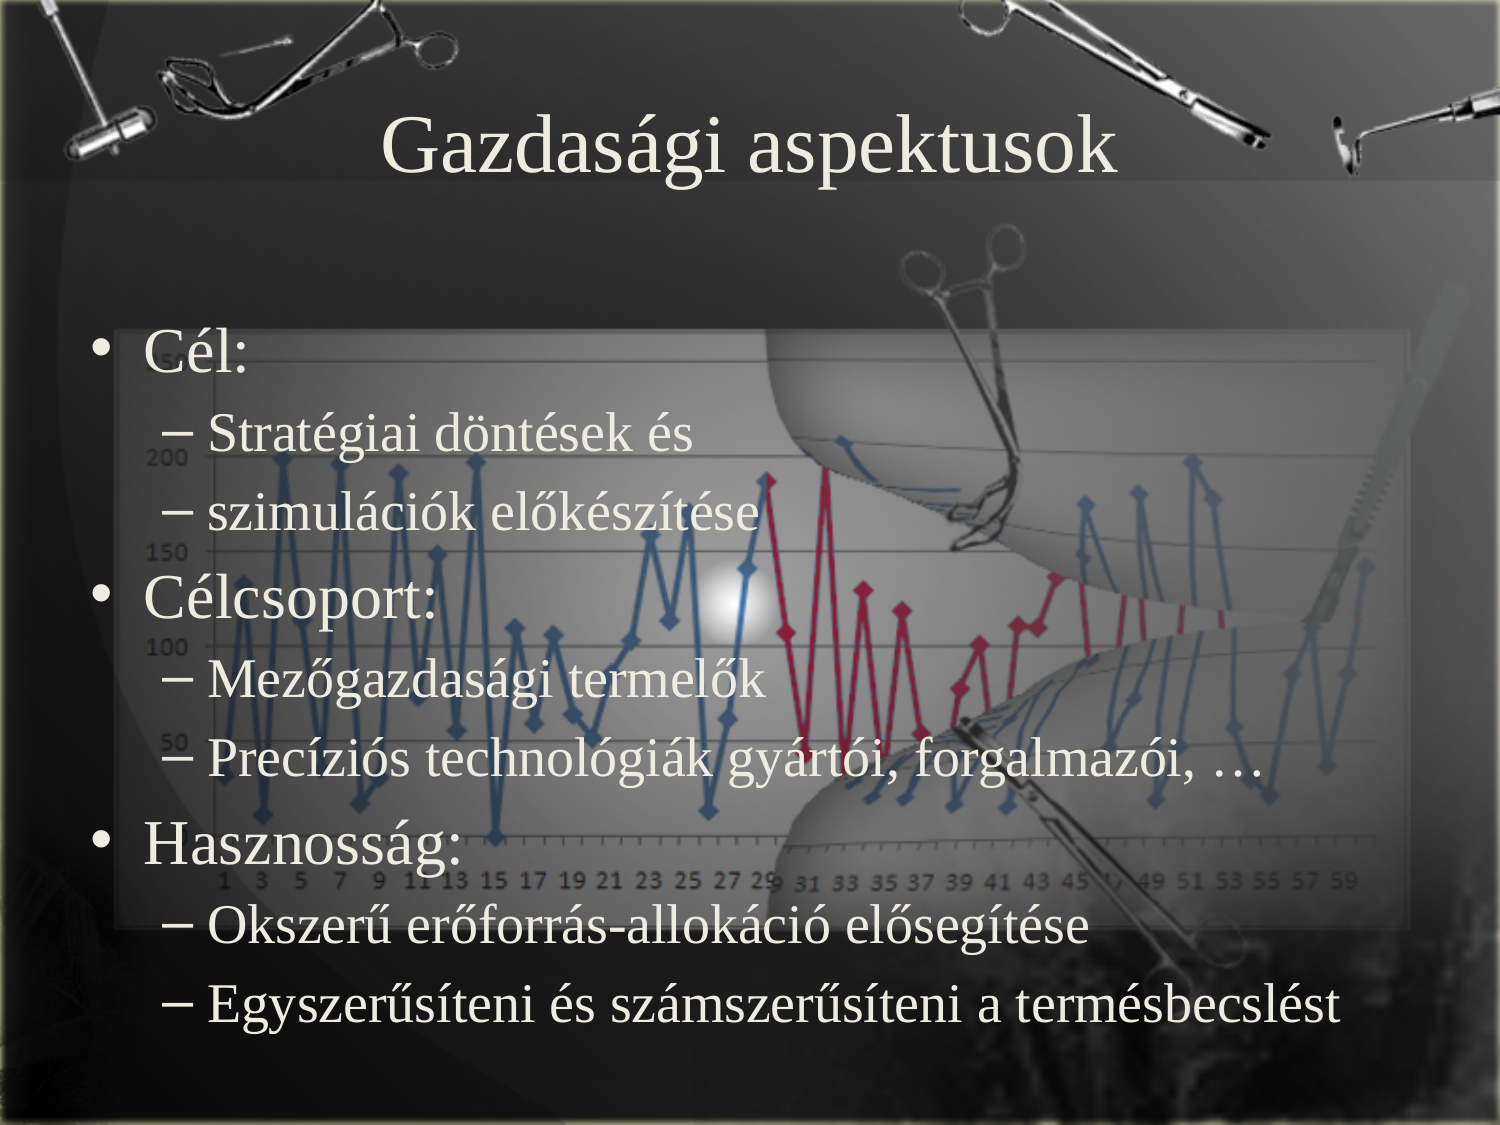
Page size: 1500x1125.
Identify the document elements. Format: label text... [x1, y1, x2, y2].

picture [0, 0, 1500, 1125]
title Gazdasági aspektusok [75, 45, 1425, 233]
list Cél: Stratégiai döntések és szimulációk előkészítése Célcsoport: Mezőgazdasági termelők Precíziós technológiák gyártói, forgalmazói, … Hasznosság: Okszerű erőforrás-allokáció elősegítése Egyszerűsíteni és számszerűsíteni a termésbecslést [75, 300, 1425, 1043]
